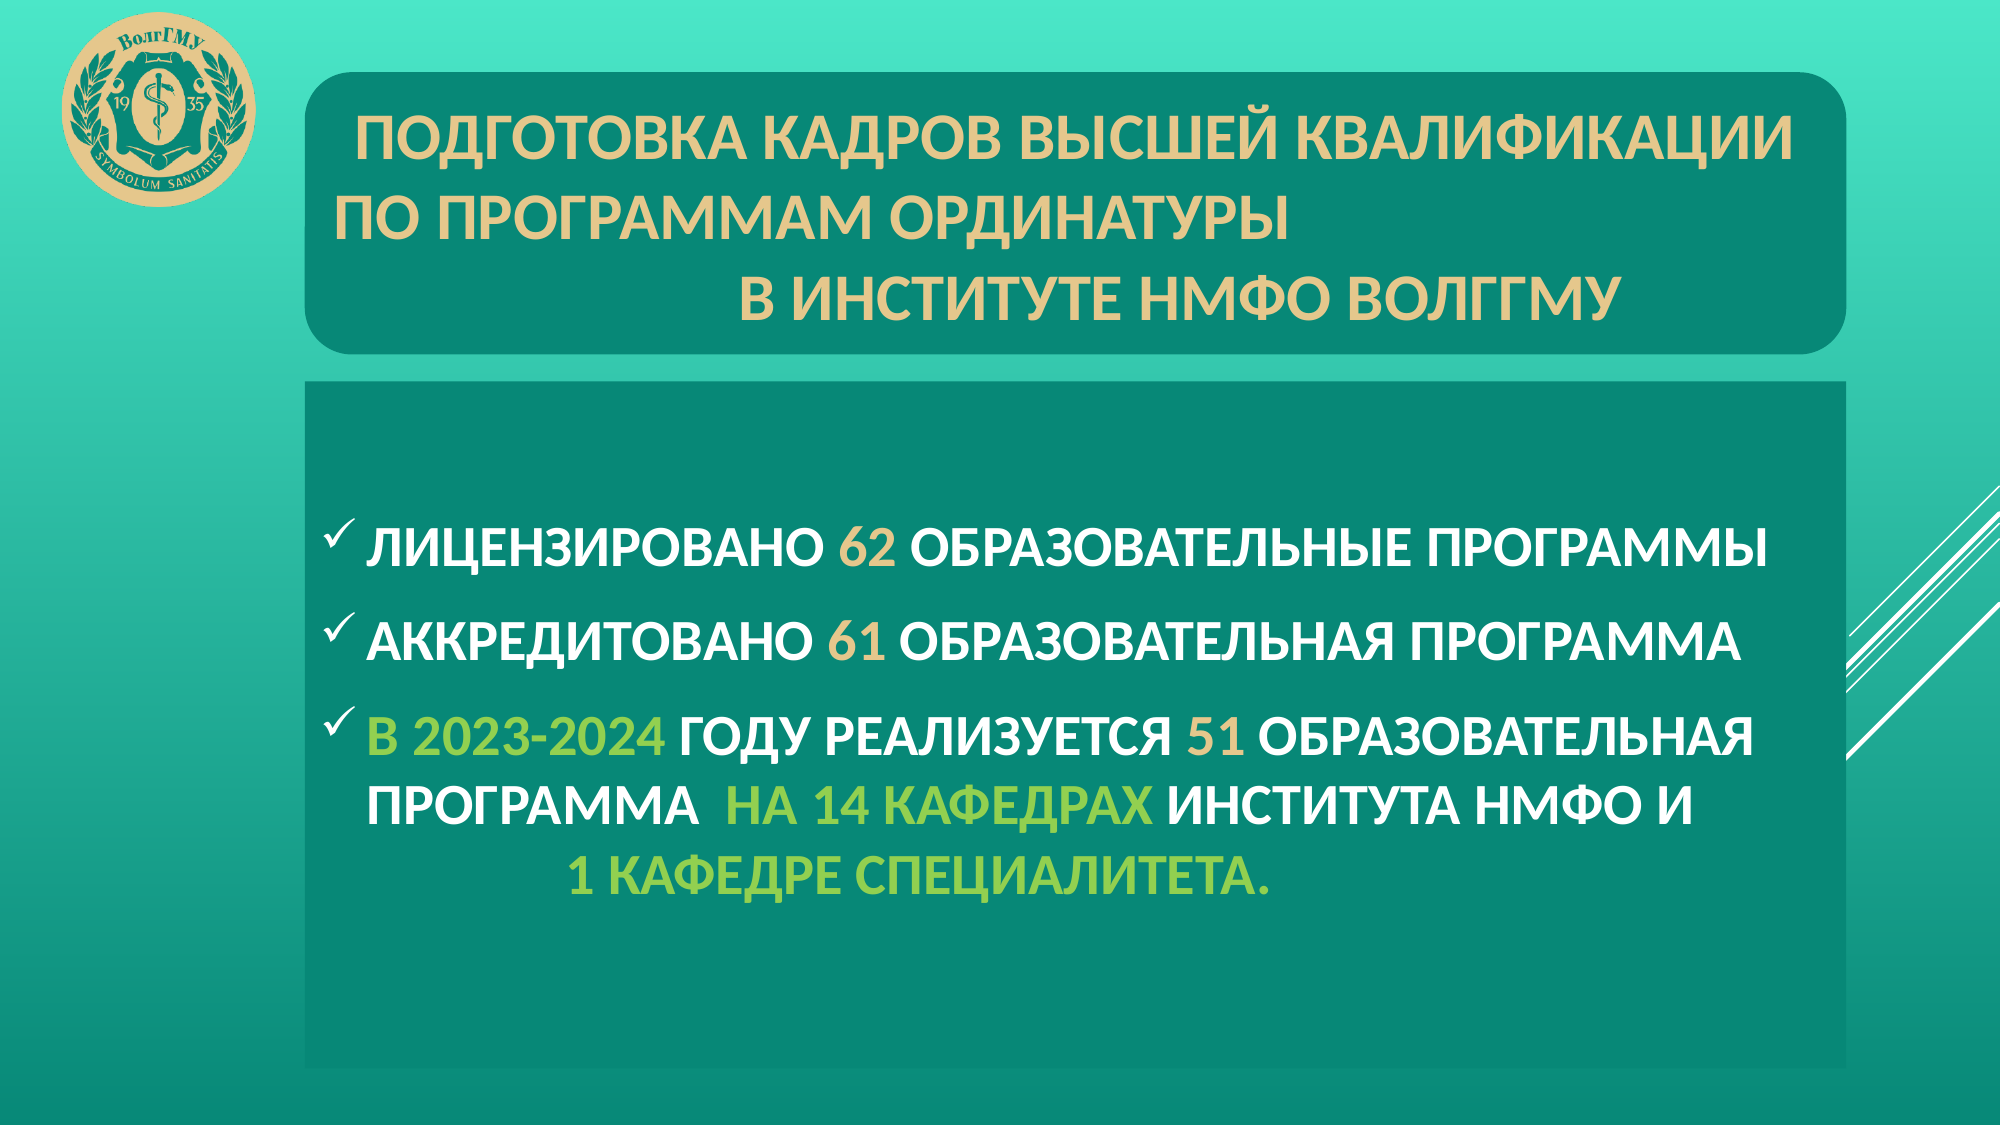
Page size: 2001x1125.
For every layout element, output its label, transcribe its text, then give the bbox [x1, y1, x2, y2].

text_box [303, 380, 1848, 1070]
text_box ПОДГОТОВКА КАДРОВ ВЫСШЕЙ КВАЛИФИКАЦИИ ПО ПРОГРАММАМ ОРДИНАТУРЫ В ИНСТИТУТЕ НМФО ВОЛГГМУ [304, 72, 1847, 355]
list Лицензировано 62 образовательные программы Аккредитовано 61 образовательная программа В 2023-2024 году реализуется 51 образовательная программа на 14 кафедрах Института НМФО и 1 кафедре специалитета. [304, 501, 1847, 1069]
picture [61, 12, 261, 207]
